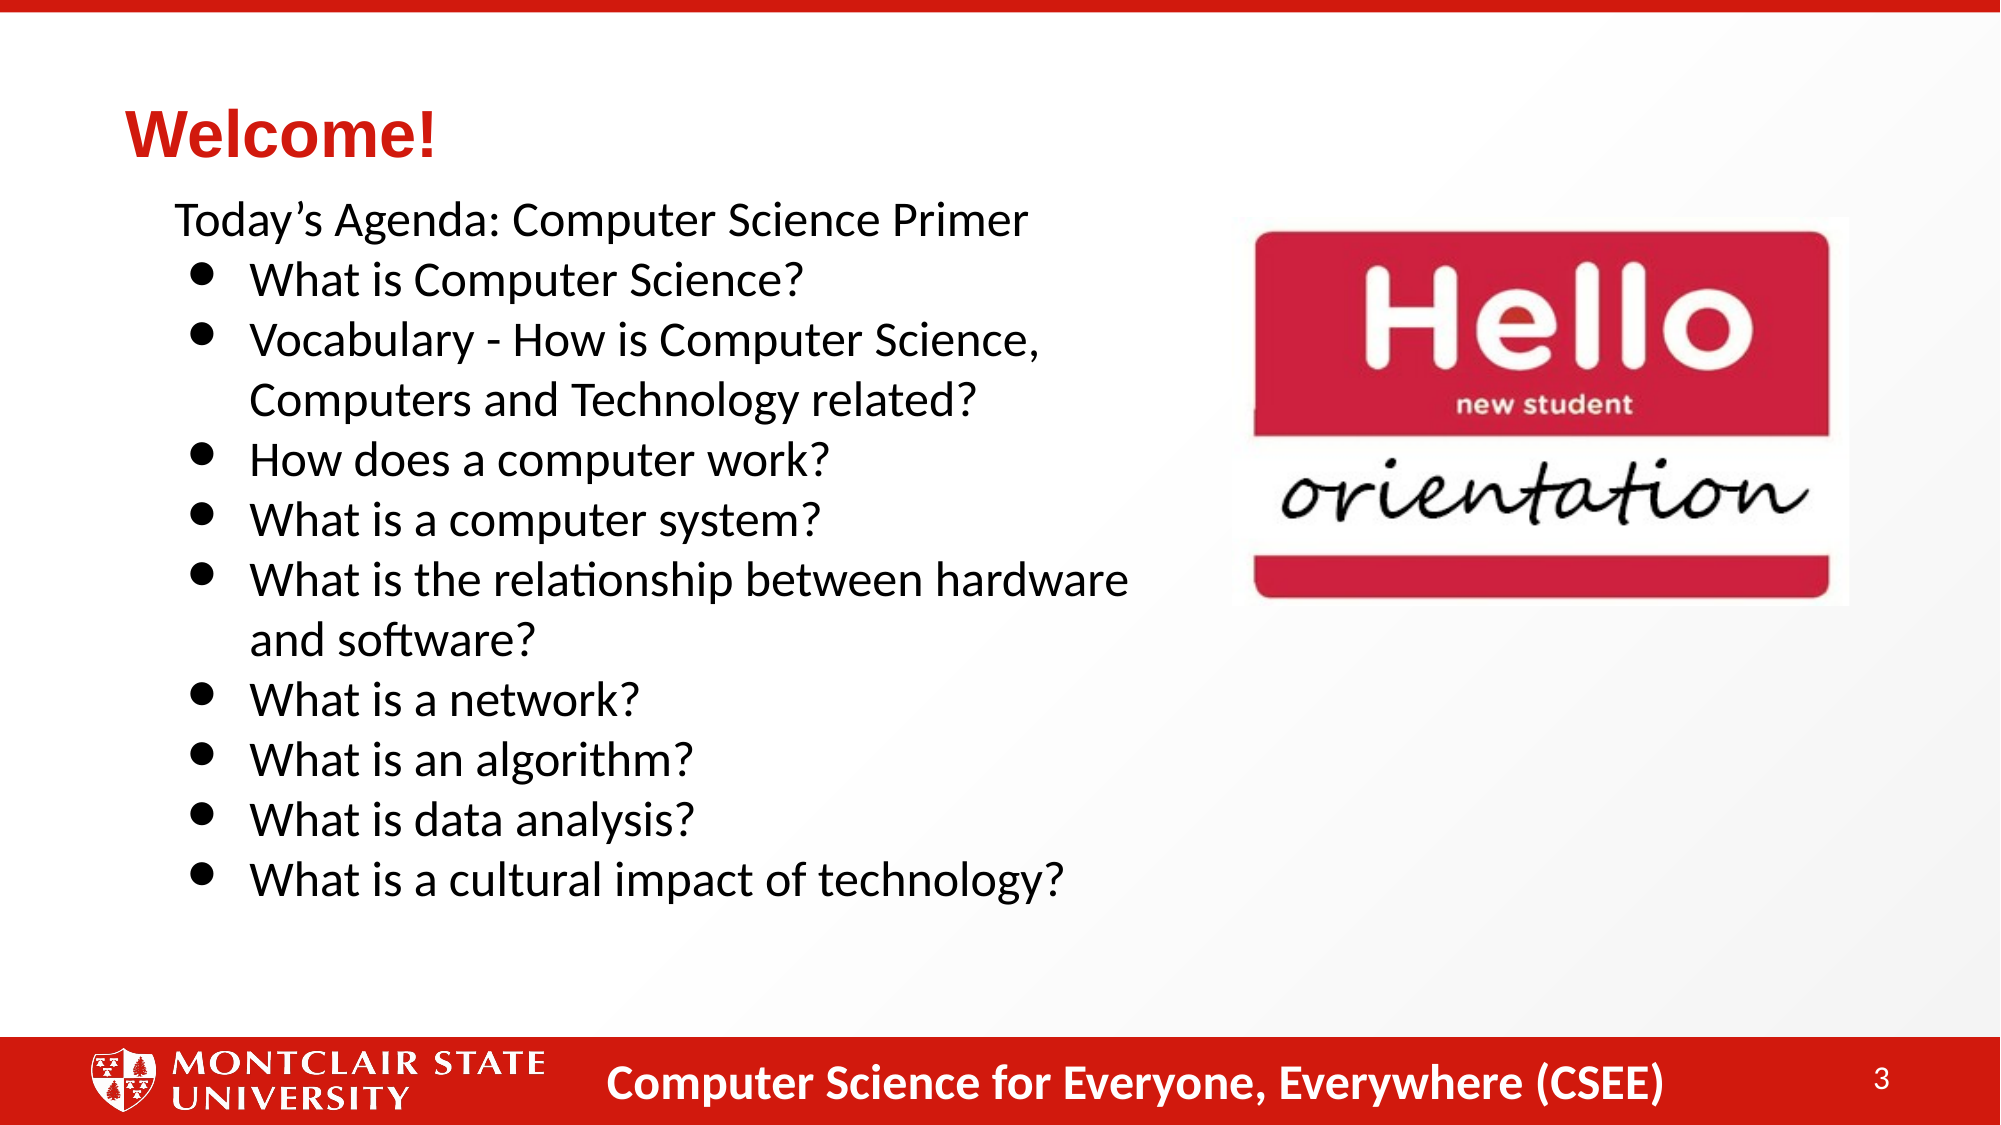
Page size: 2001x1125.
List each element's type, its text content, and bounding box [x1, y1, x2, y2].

text_box [0, 0, 2000, 13]
slide_number ‹#› [1868, 1056, 1911, 1094]
text_box Today’s Agenda: Computer Science Primer What is Computer Science? Vocabulary - How is Computer Science, Computers and Technology related? How does a computer work? What is a computer system? What is the relationship between hardware and software? What is a network? What is an algorithm? What is data analysis? What is a cultural impact of technology? [159, 171, 1232, 922]
text_box [1232, 217, 1850, 606]
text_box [68, 1042, 555, 1120]
text_box Computer Science for Everyone, Everywhere (CSEE) [589, 1041, 1843, 1108]
title Welcome! [123, 48, 1078, 172]
text_box [0, 1037, 2000, 1125]
